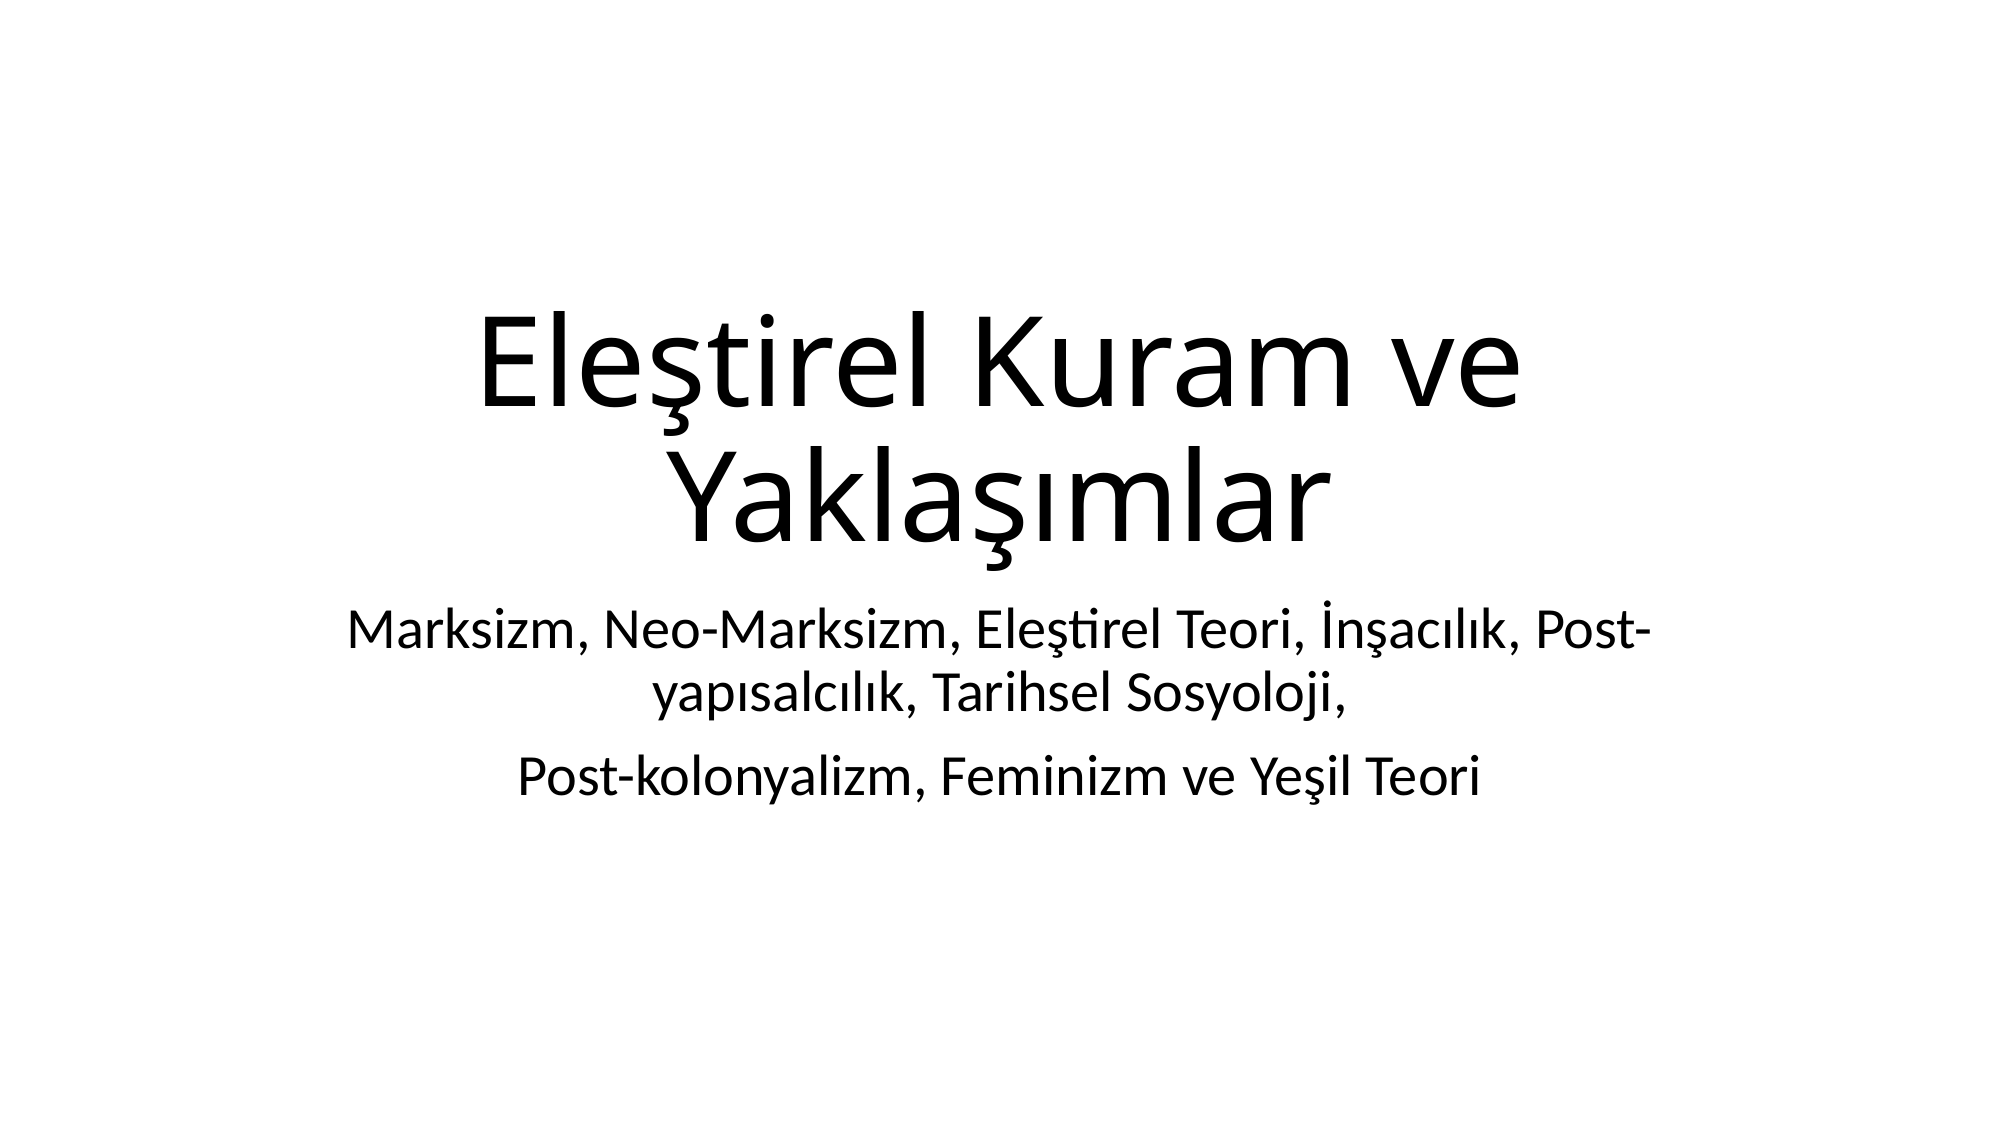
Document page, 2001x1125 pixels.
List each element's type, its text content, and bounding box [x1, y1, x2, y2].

title Eleştirel Kuram ve Yaklaşımlar [249, 184, 1750, 576]
subtitle Marksizm, Neo-Marksizm, Eleştirel Teori, İnşacılık, Post-yapısalcılık, Tarihsel Sosyoloji, Post-kolonyalizm, Feminizm ve Yeşil Teori [249, 590, 1750, 863]
